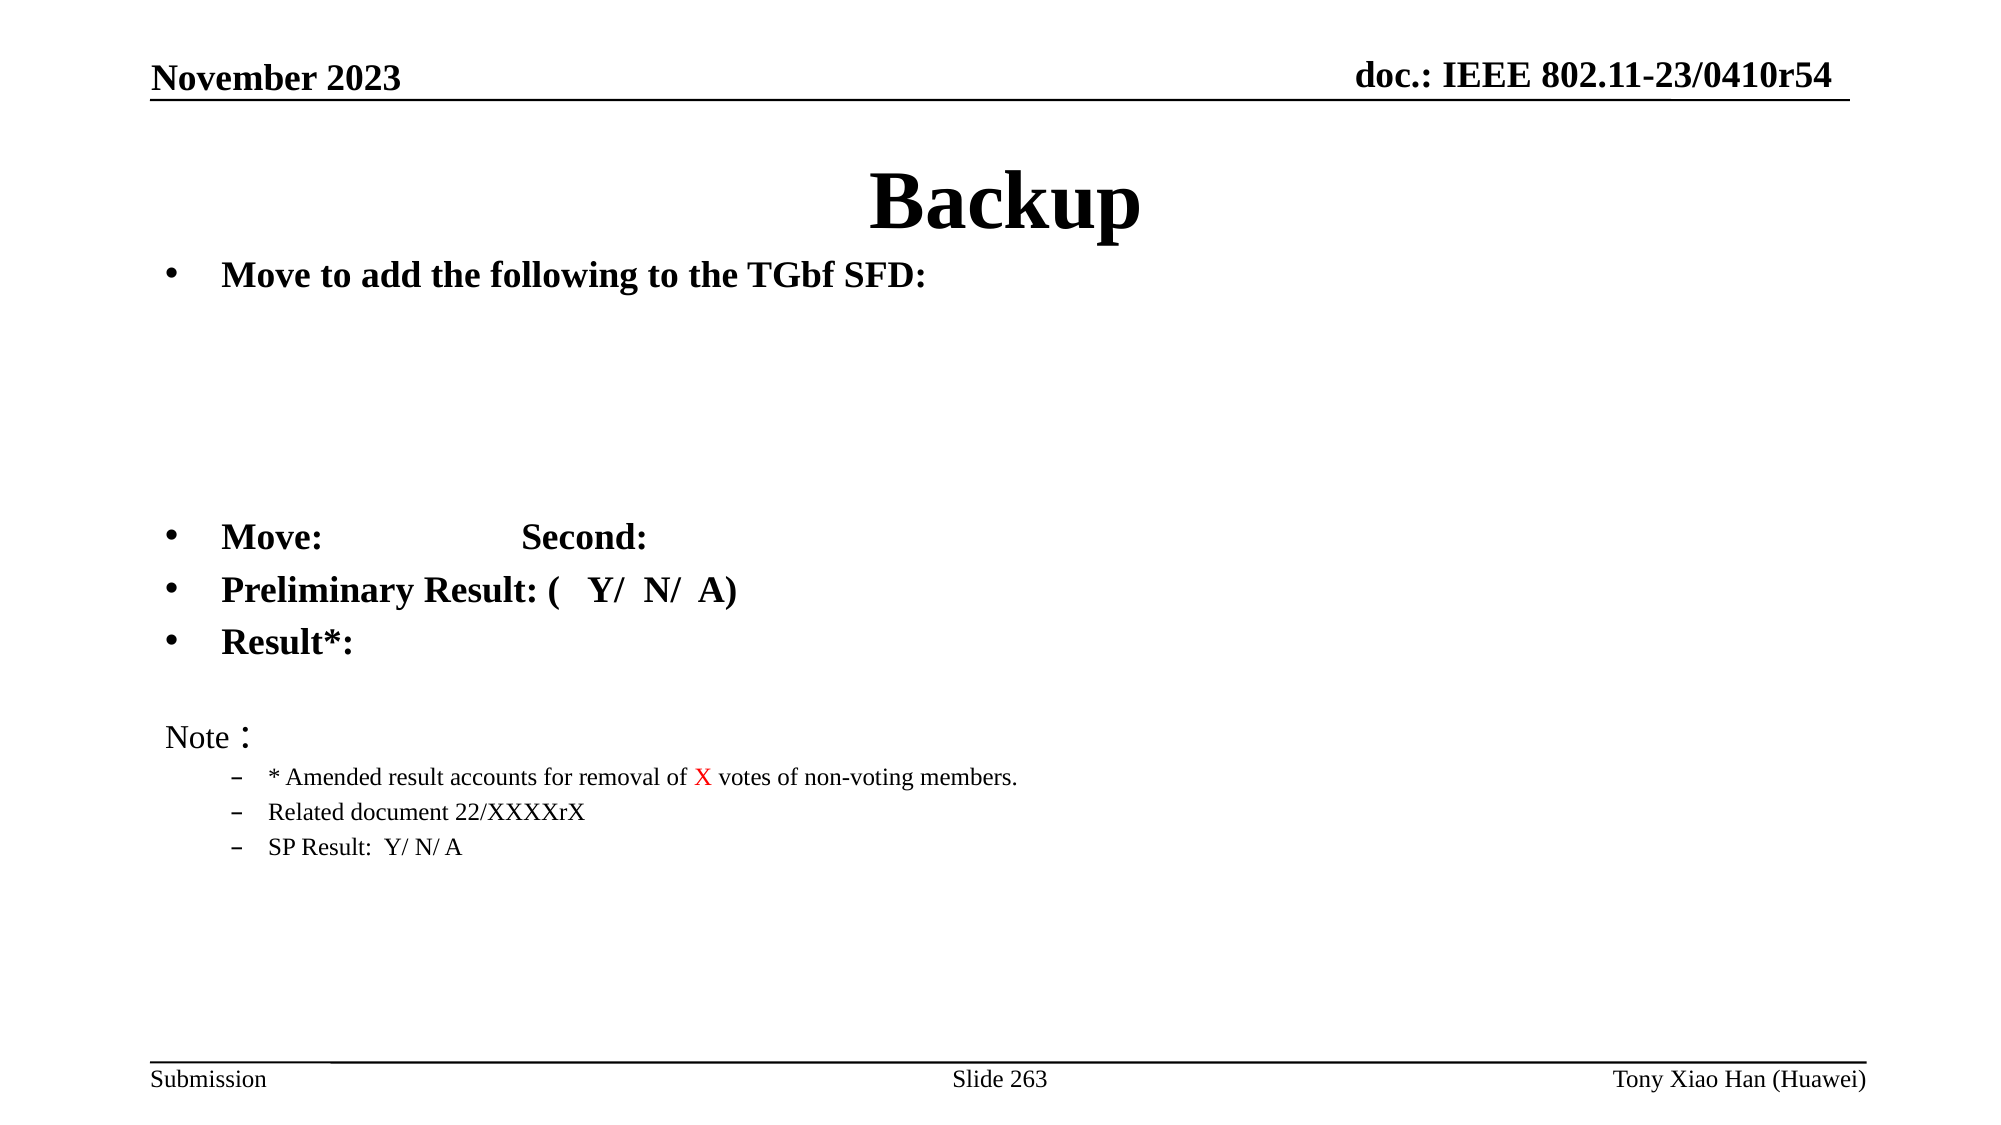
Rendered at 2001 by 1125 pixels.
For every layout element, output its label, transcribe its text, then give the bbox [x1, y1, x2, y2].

text_box Move to add the following to the TGbf SFD: Move: Second: Preliminary Result: ( Y/ N/ A) Result*: Note： * Amended result accounts for removal of X votes of non-voting members. Related document 22/XXXXrX SP Result: Y/ N/ A [149, 212, 1875, 900]
text_box Backup [368, 137, 1644, 212]
